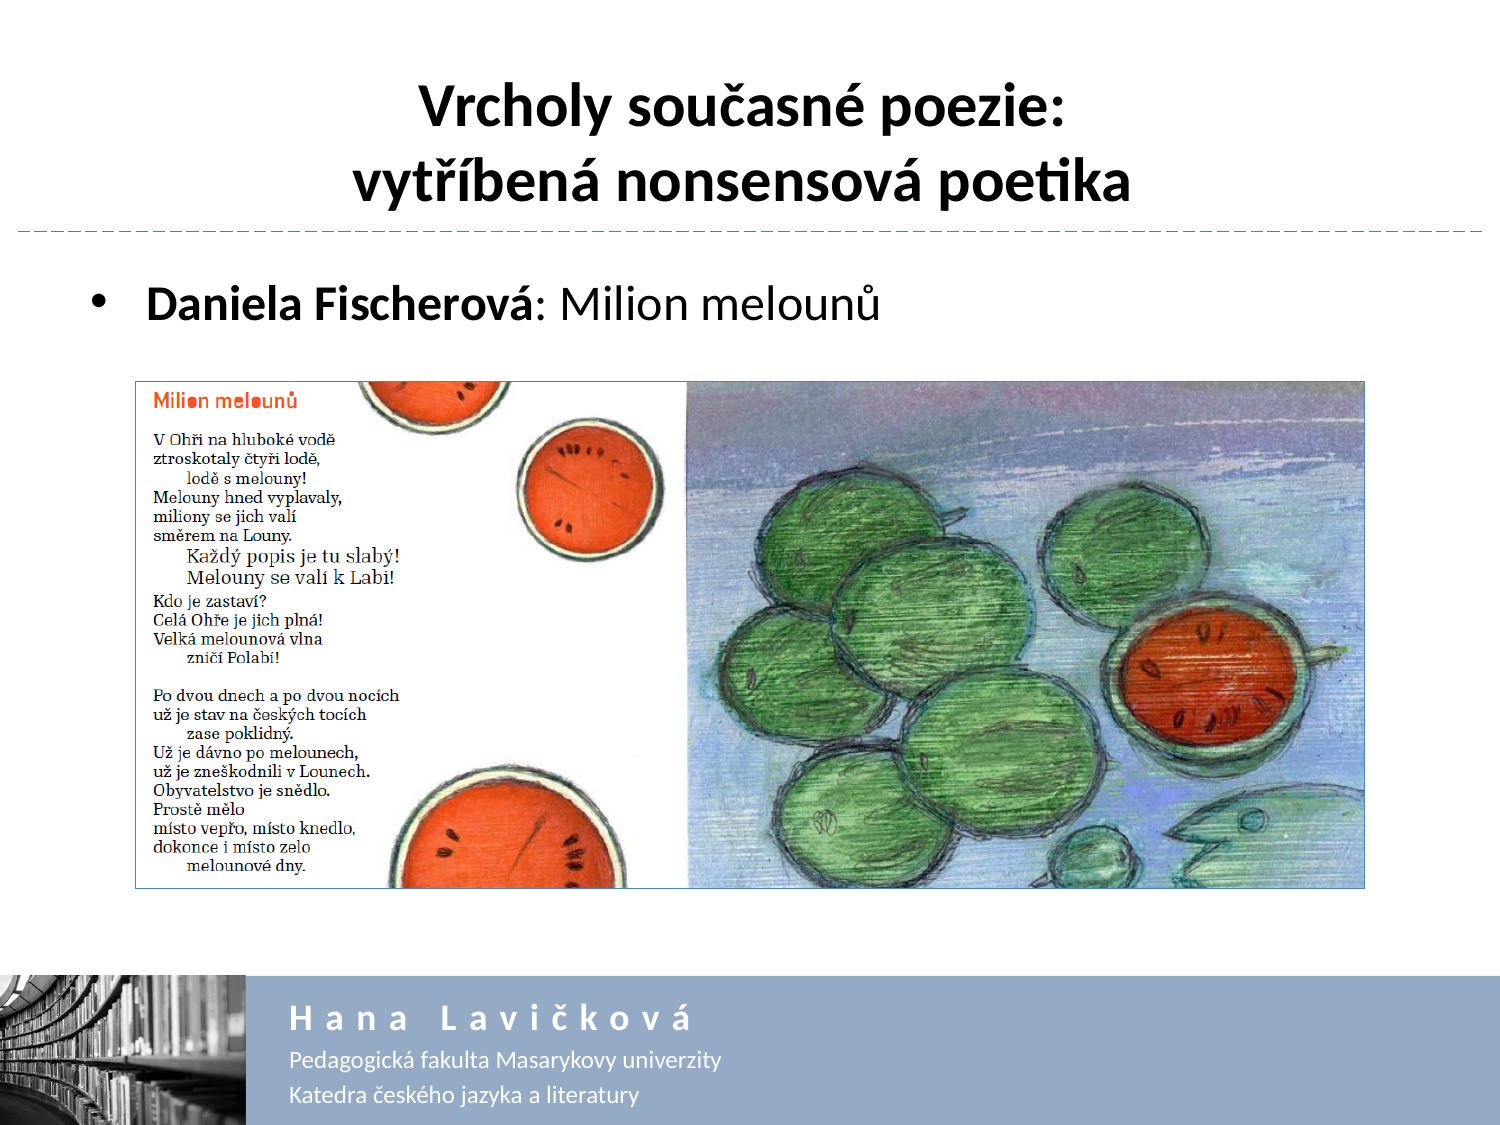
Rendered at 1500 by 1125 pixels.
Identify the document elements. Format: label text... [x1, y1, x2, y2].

title Vrcholy současné poezie: vytříbená nonsensová poetika [75, 45, 1425, 231]
list Daniela Fischerová: Milion melounů [75, 262, 1425, 975]
picture [0, 975, 246, 1125]
text_box Hana Lavičková Pedagogická fakulta Masarykovy univerzity Katedra českého jazyka a literatury [246, 975, 1500, 1125]
picture [135, 380, 1365, 890]
